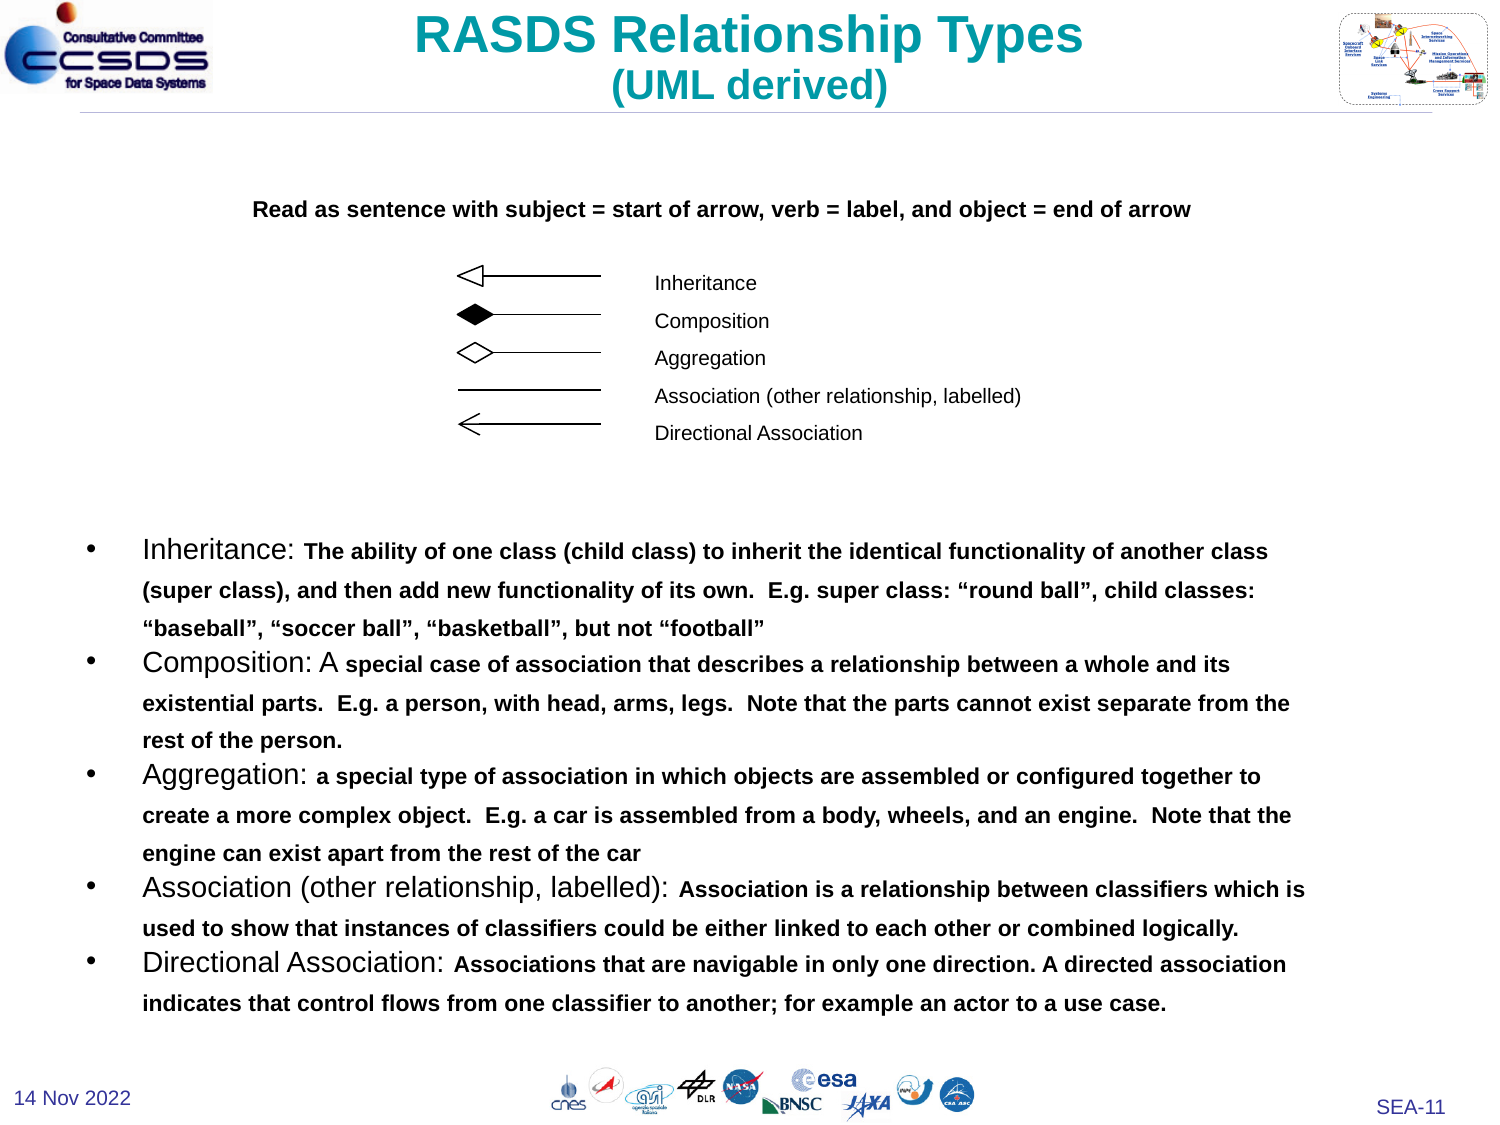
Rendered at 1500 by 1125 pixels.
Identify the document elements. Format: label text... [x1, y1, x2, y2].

text_box Inheritance: The ability of one class (child class) to inherit the identical functionality of another class (super class), and then add new functionality of its own. E.g. super class: “round ball”, child classes: “baseball”, “soccer ball”, “basketball”, but not “football” Composition: A special case of association that describes a relationship between a whole and its existential parts. E.g. a person, with head, arms, legs. Note that the parts cannot exist separate from the rest of the person. Aggregation: a special type of association in which objects are assembled or configured together to create a more complex object. E.g. a car is assembled from a body, wheels, and an engine. Note that the engine can exist apart from the rest of the car Association (other relationship, labelled): Association is a relationship between classifiers which is used to show that instances of classifiers could be either linked to each other or combined logically. Directional Association: Associations that are navigable in only one direction. A directed association indicates that control flows from one classifier to another; for example an actor to a use case. [71, 520, 1347, 1023]
text_box Read as sentence with subject = start of arrow, verb = label, and object = end of arrow [237, 187, 1235, 230]
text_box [457, 265, 602, 425]
picture [0, 0, 75, 94]
picture [549, 1064, 975, 1125]
picture [1425, 12, 1488, 106]
text_box Inheritance Composition Aggregation Association (other relationship, labelled) Directional Association [639, 249, 1037, 453]
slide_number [0, 1074, 285, 1120]
title RASDS Relationship Types (UML derived) [75, 0, 1425, 188]
